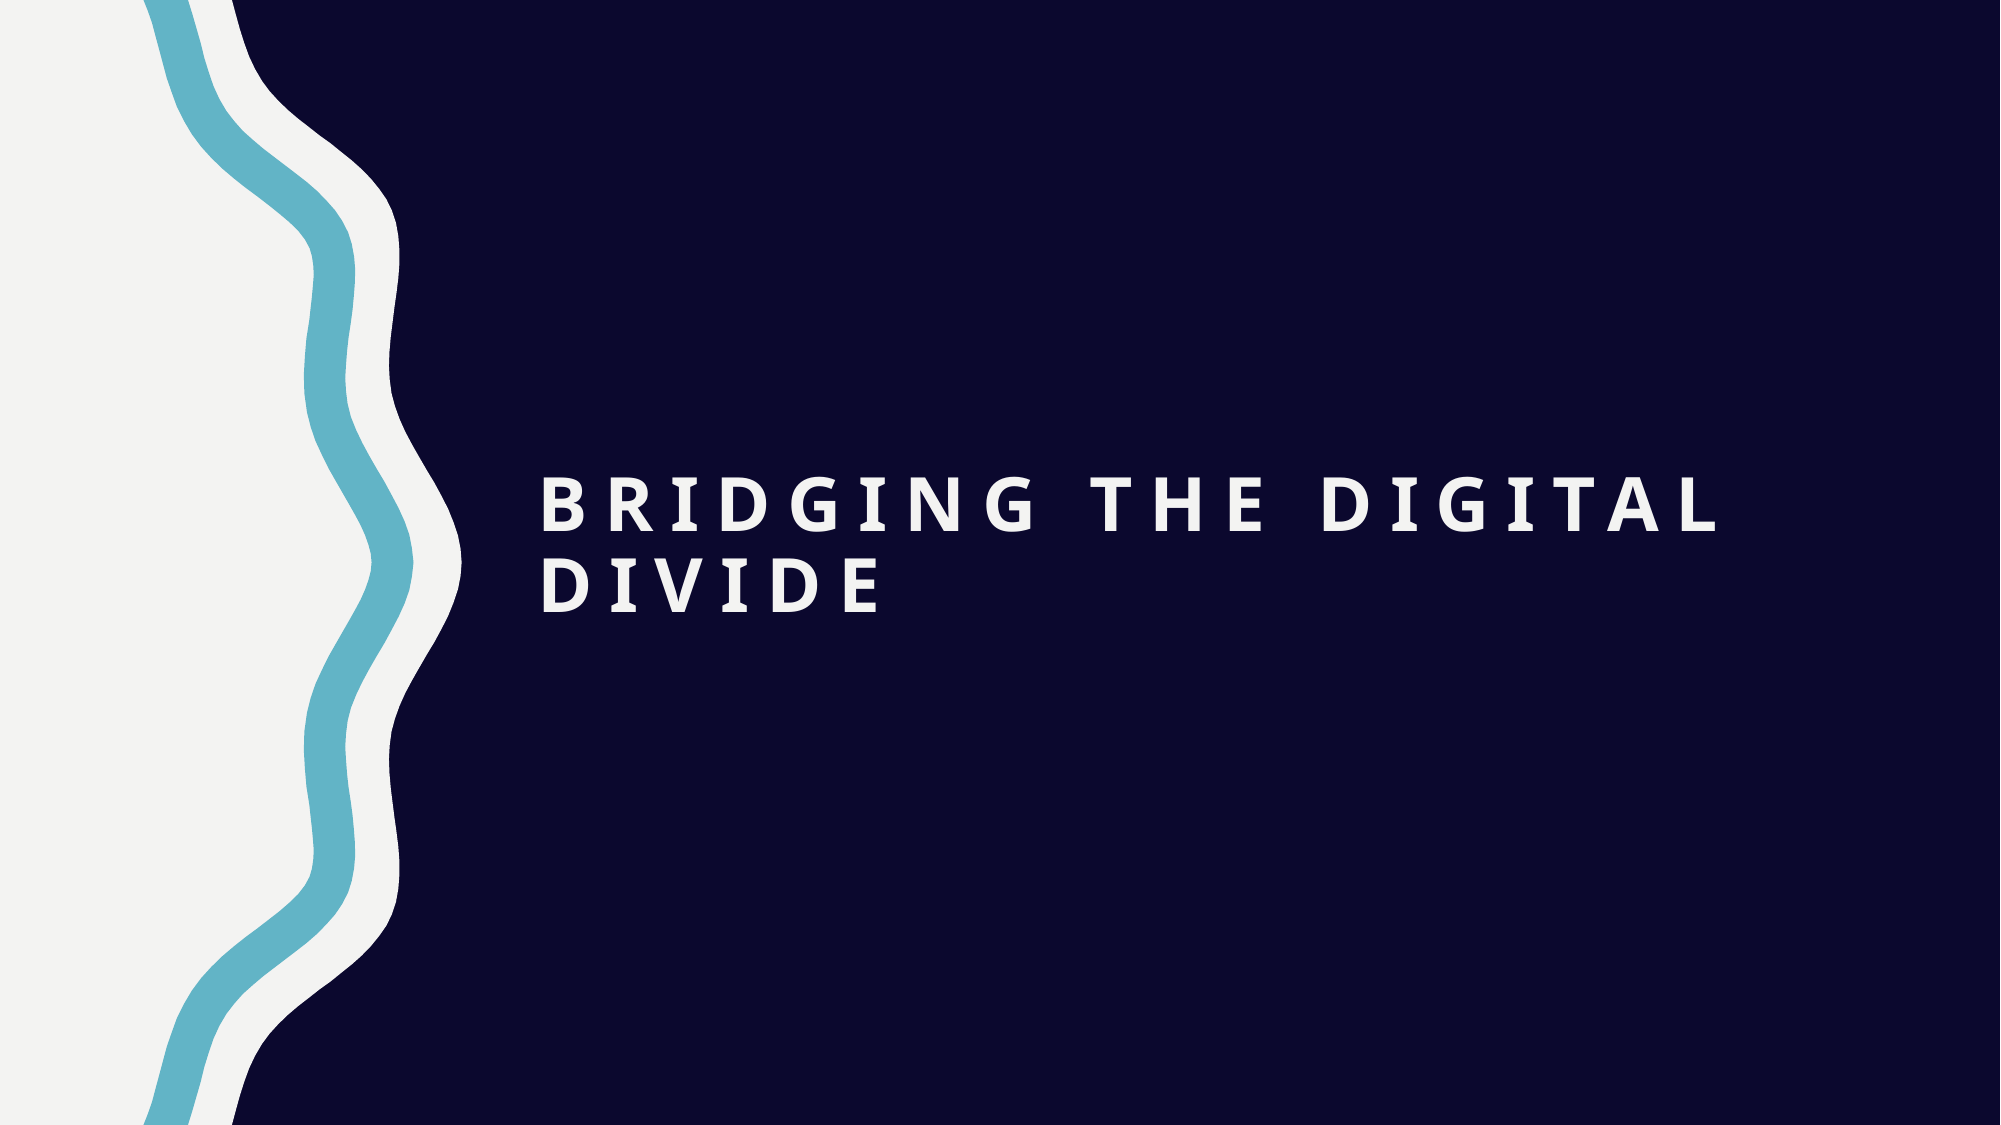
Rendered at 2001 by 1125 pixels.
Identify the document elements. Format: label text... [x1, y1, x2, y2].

title BRIDGING THE DIGITAL DIVIDE [521, 368, 1865, 1036]
